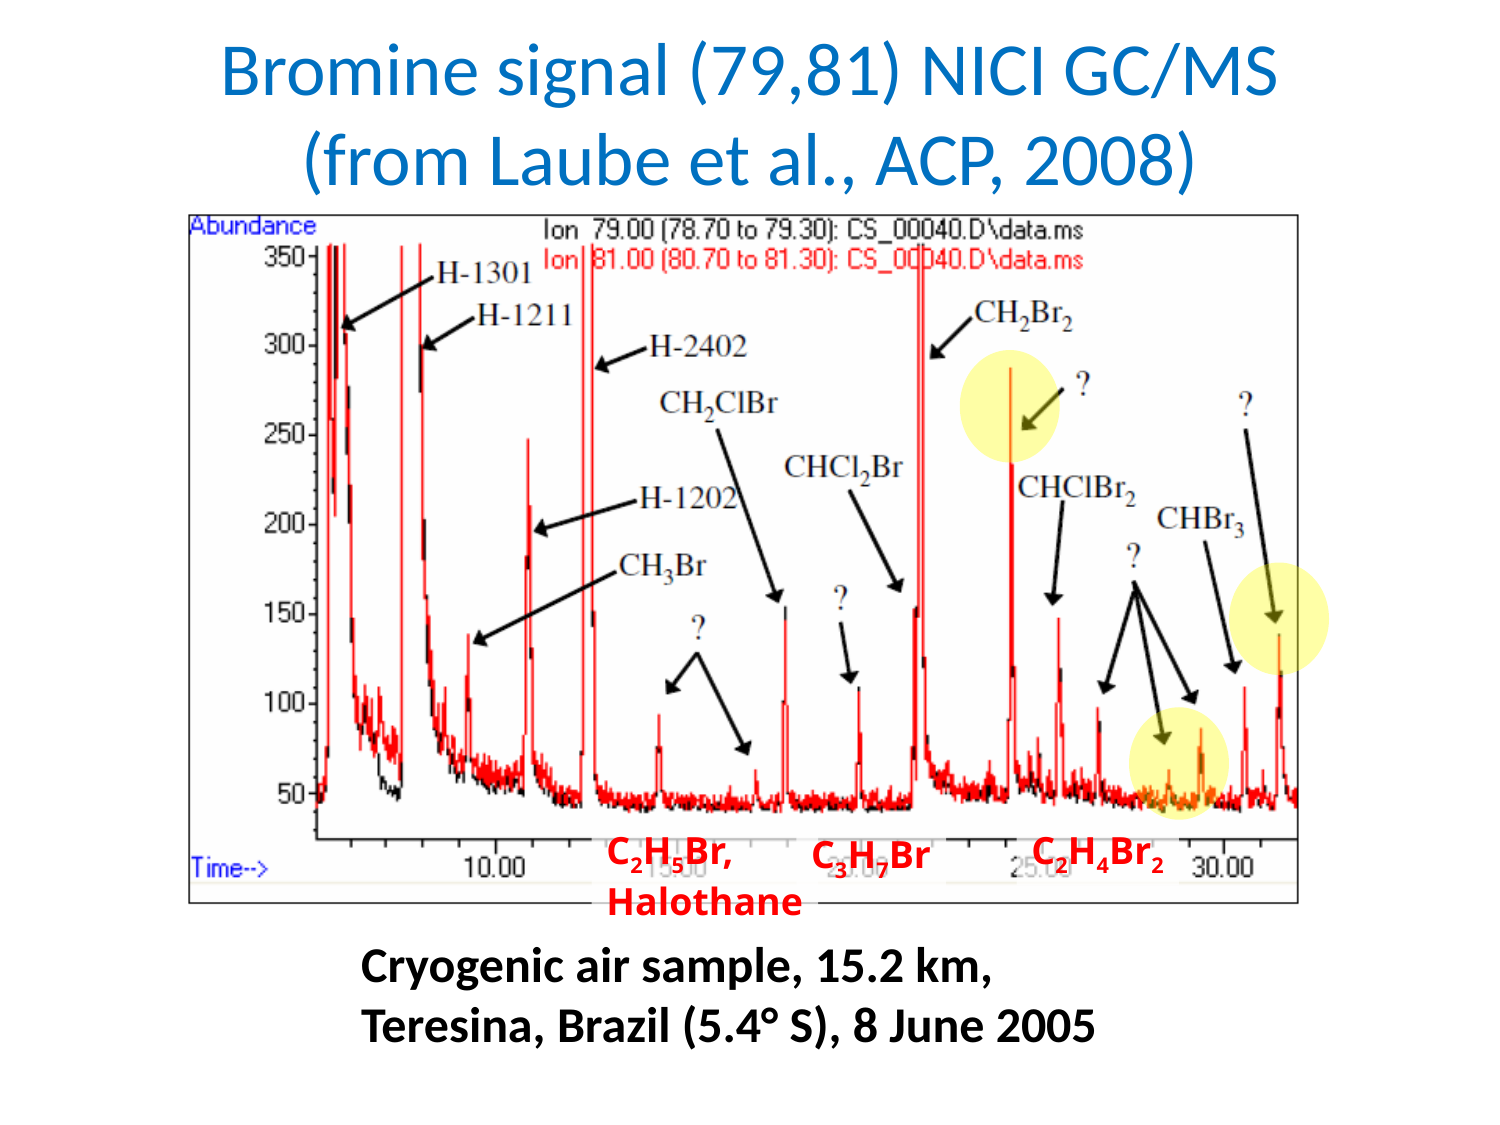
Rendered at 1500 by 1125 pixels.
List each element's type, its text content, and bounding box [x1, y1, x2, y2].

text_box Bromine signal (79,81) NICI GC/MS (from Laube et al., ACP, 2008) [74, 12, 1425, 200]
picture [173, 198, 1327, 926]
text_box Cryogenic air sample, 15.2 km, Teresina, Brazil (5.4° S), 8 June 2005 [346, 933, 1113, 1060]
